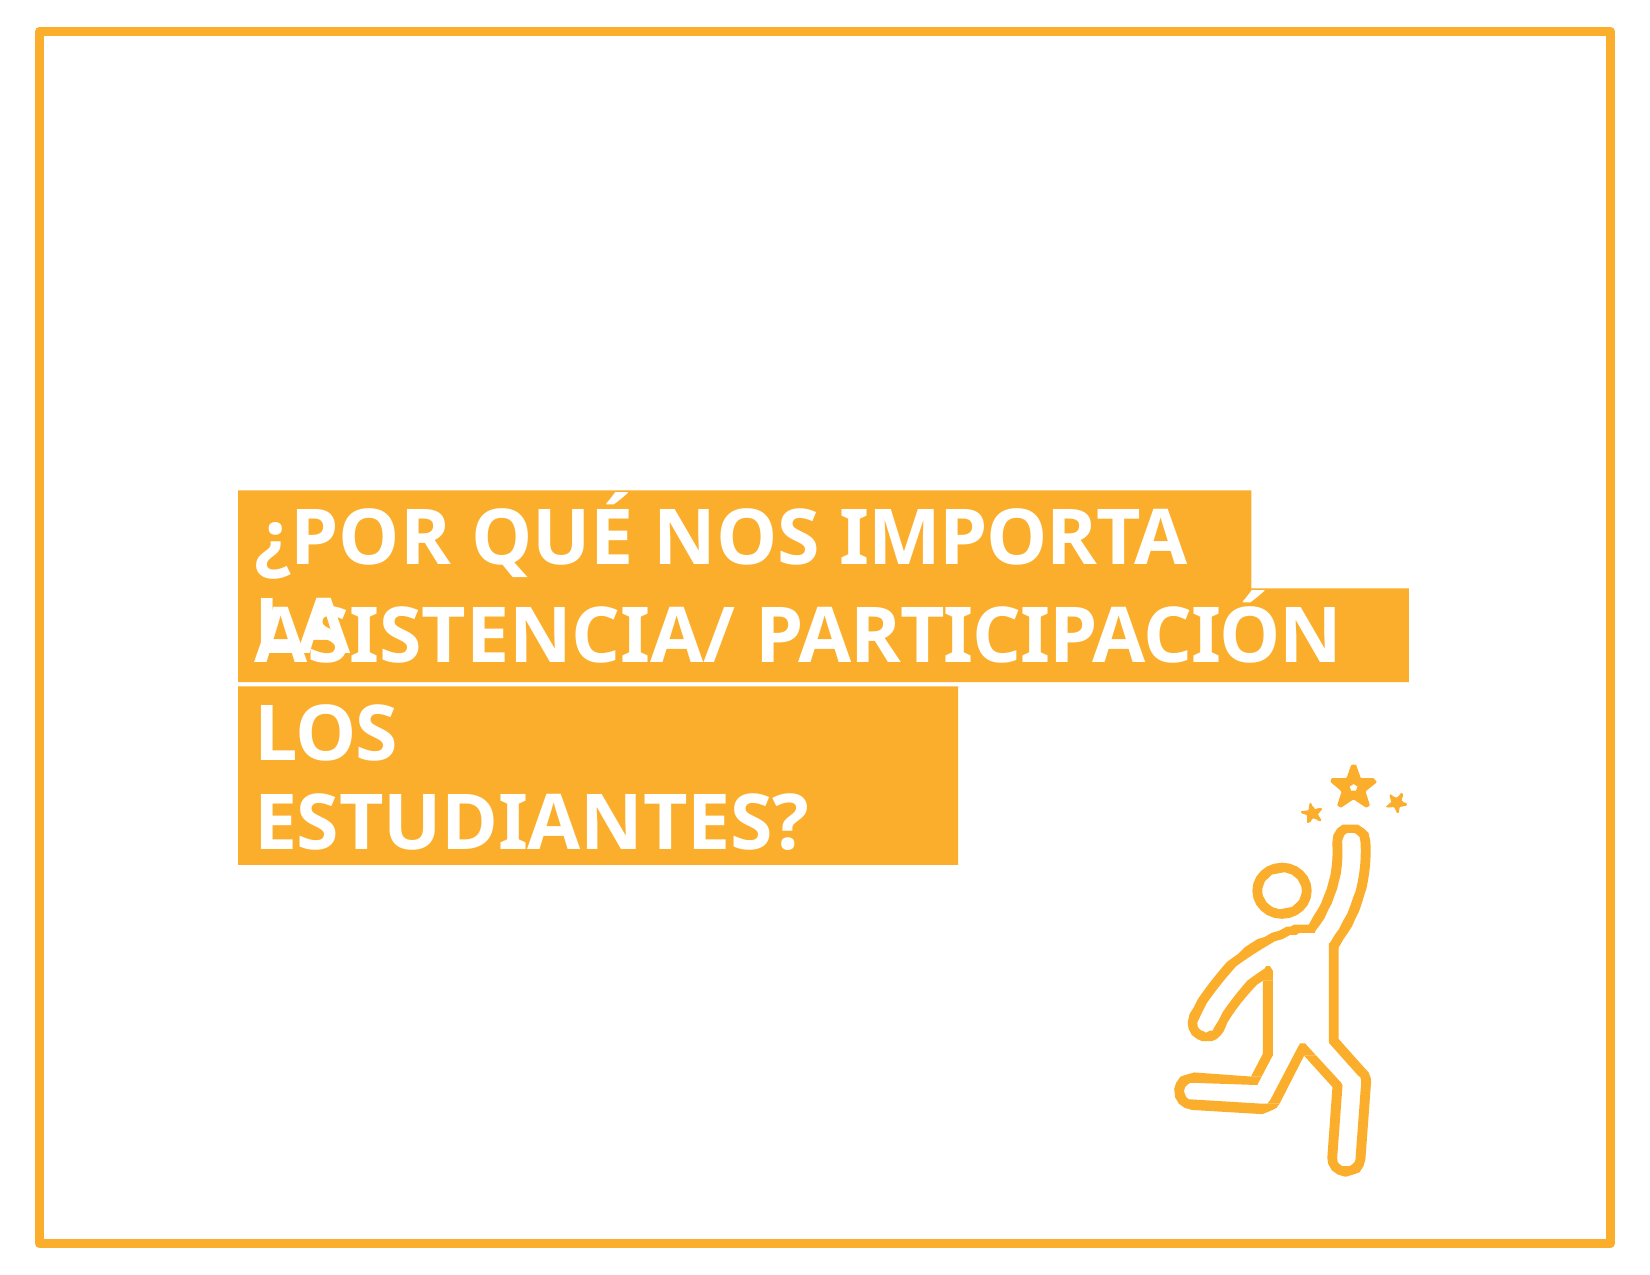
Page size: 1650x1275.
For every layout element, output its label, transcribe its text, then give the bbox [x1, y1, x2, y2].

text_box ASISTENCIA/ PARTICIPACIÓN DE [238, 583, 1409, 771]
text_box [1173, 764, 1408, 1177]
text_box LOS ESTUDIANTES? [238, 686, 959, 865]
text_box ¿POR QUÉ NOS IMPORTA LA [238, 490, 1252, 583]
